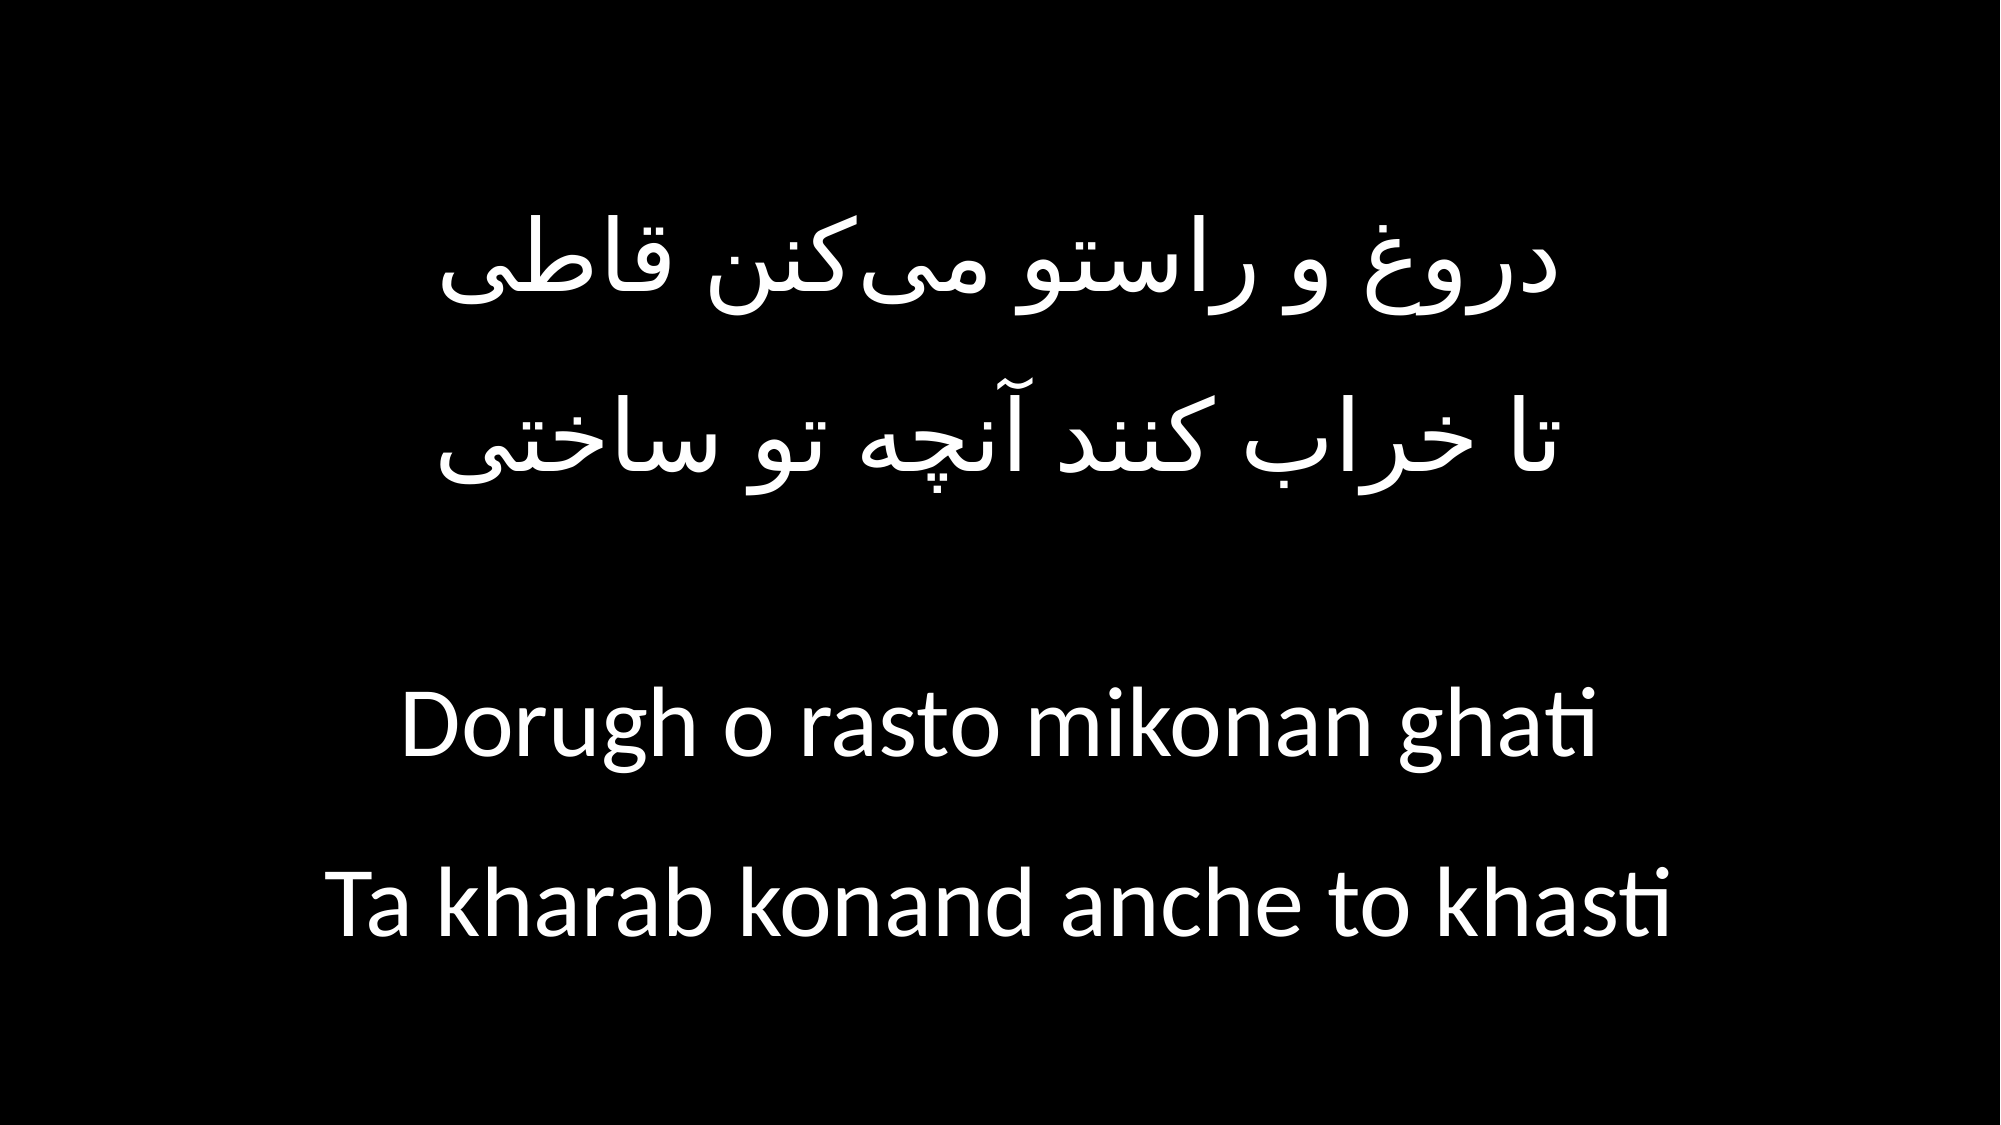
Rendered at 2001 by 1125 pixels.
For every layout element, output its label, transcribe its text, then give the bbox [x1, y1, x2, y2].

text_box دروغ و راستو می‌کنن قاطی تا خراب کنند آنچه تو ساختی Dorugh o rasto mikonan ghati Ta kharab konand anche to khasti [6, 124, 1994, 964]
